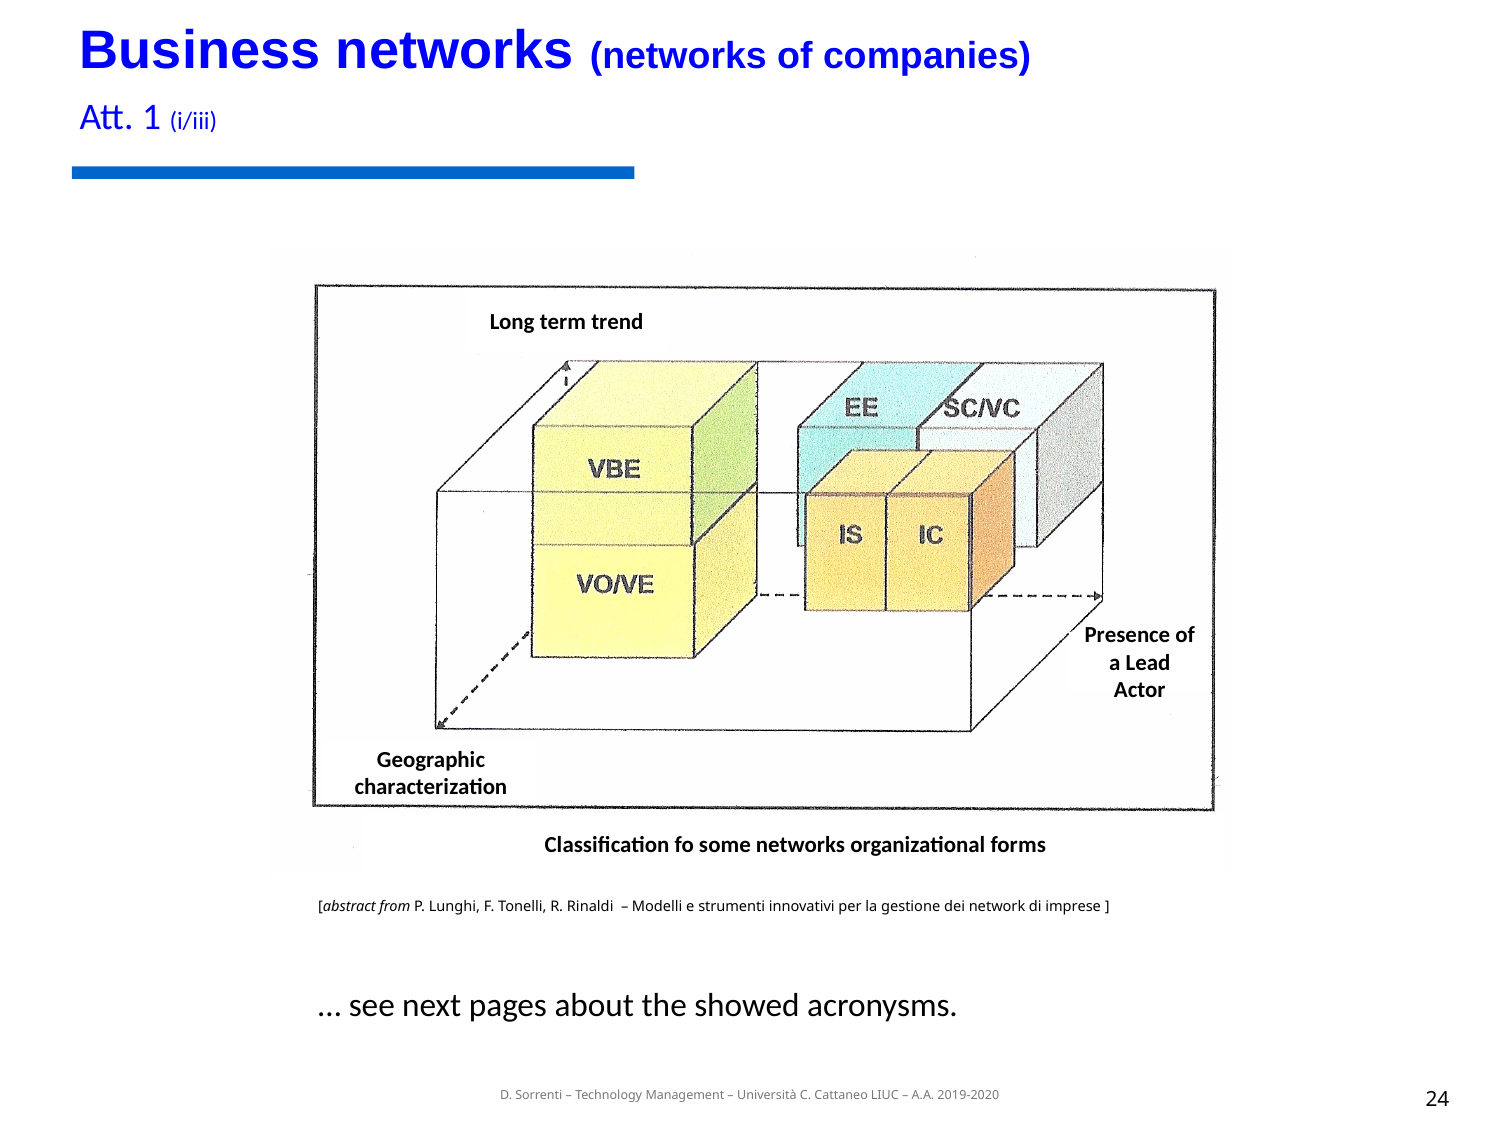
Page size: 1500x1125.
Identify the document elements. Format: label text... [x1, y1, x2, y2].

text_box … see next pages about the showed acronysms. [303, 975, 1211, 1031]
text_box Business networks (networks of companies) Att. 1 (i/iii) [64, 7, 1388, 145]
slide_number 23 [1151, 1077, 1465, 1125]
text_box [268, 247, 1232, 923]
footer D. Sorrenti – Technology Management – Università C. Cattaneo LIUC – A.A. 2019-2020 [401, 1079, 1099, 1125]
